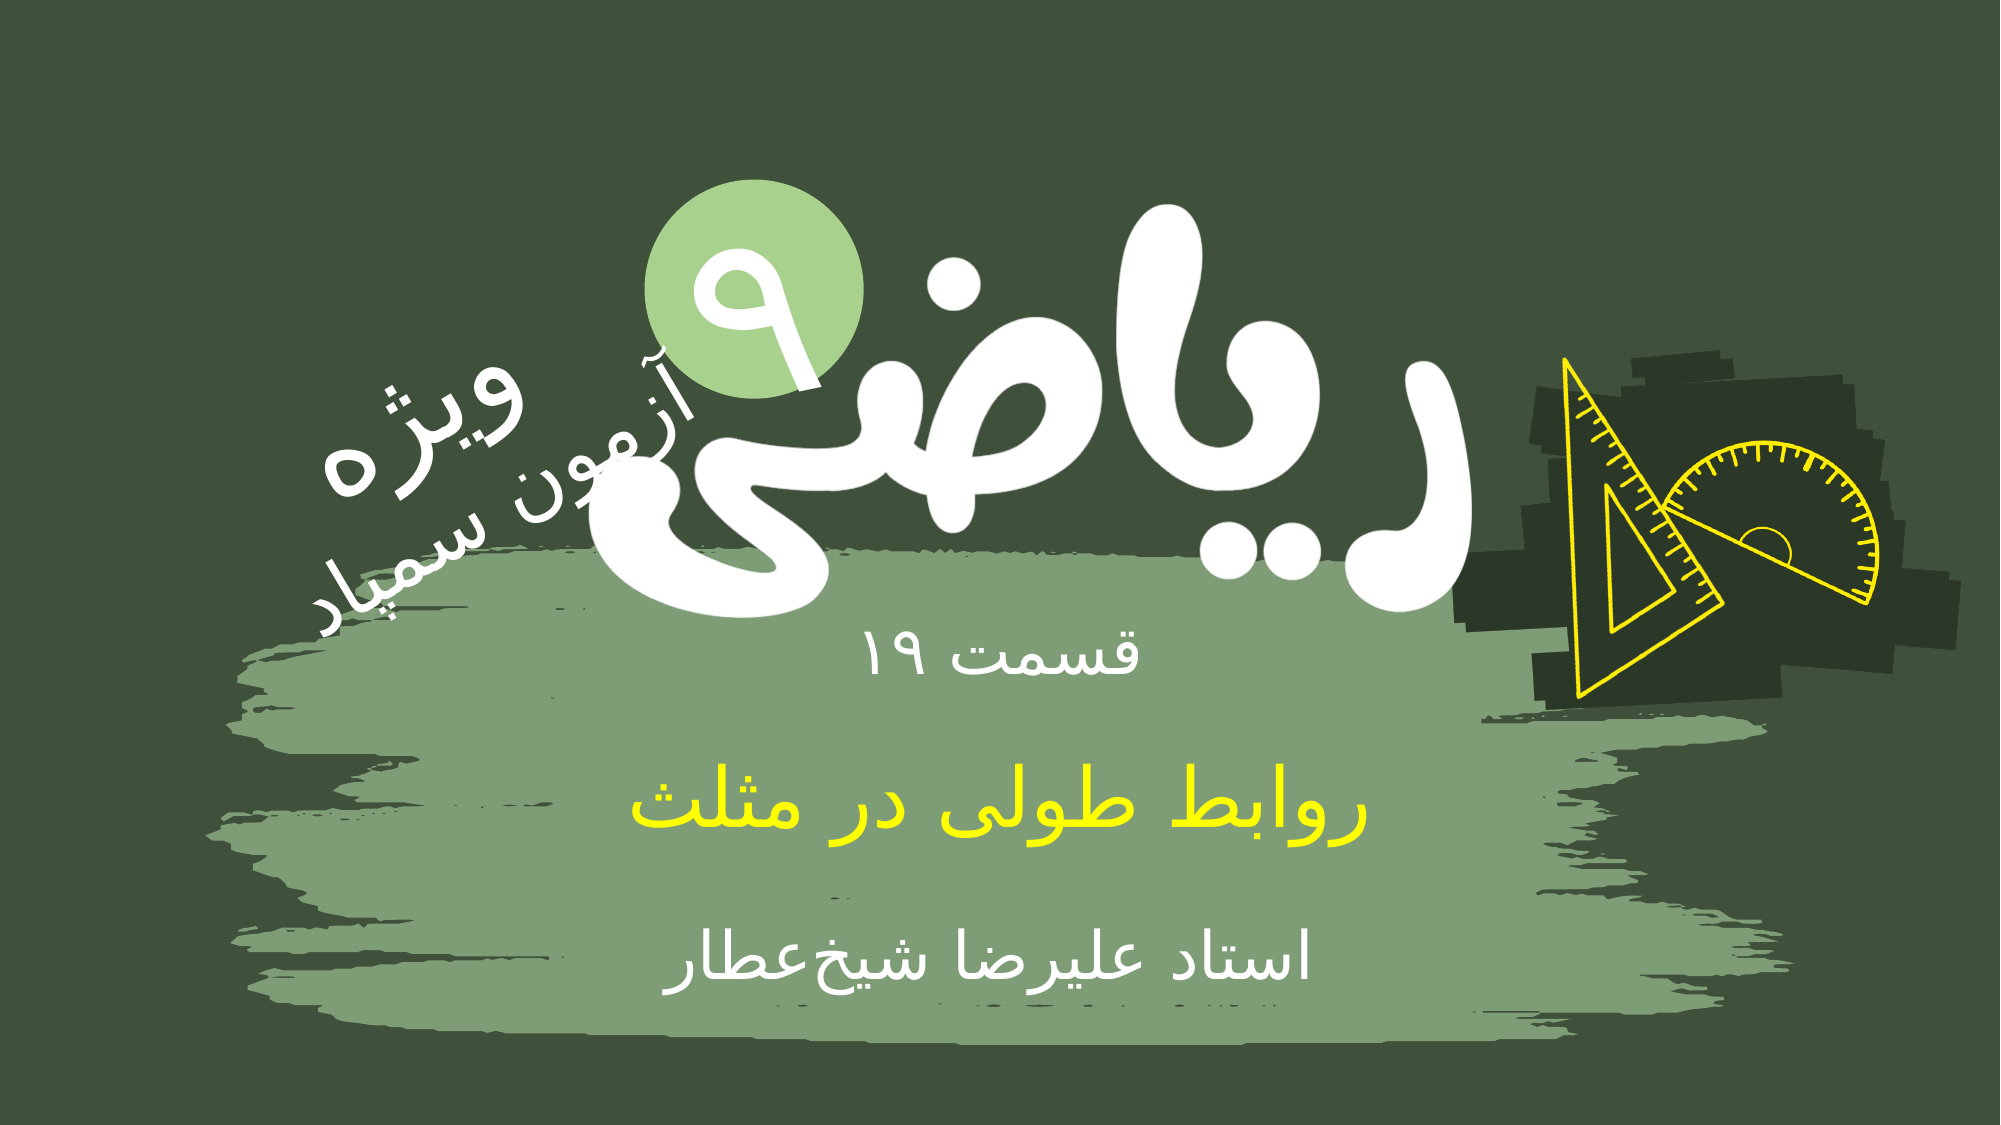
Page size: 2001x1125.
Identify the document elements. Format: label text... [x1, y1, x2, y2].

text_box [205, 544, 1795, 1045]
picture [1450, 317, 1961, 763]
text_box ویژه آزمون سمپاد [149, 300, 420, 555]
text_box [420, 81, 1502, 630]
